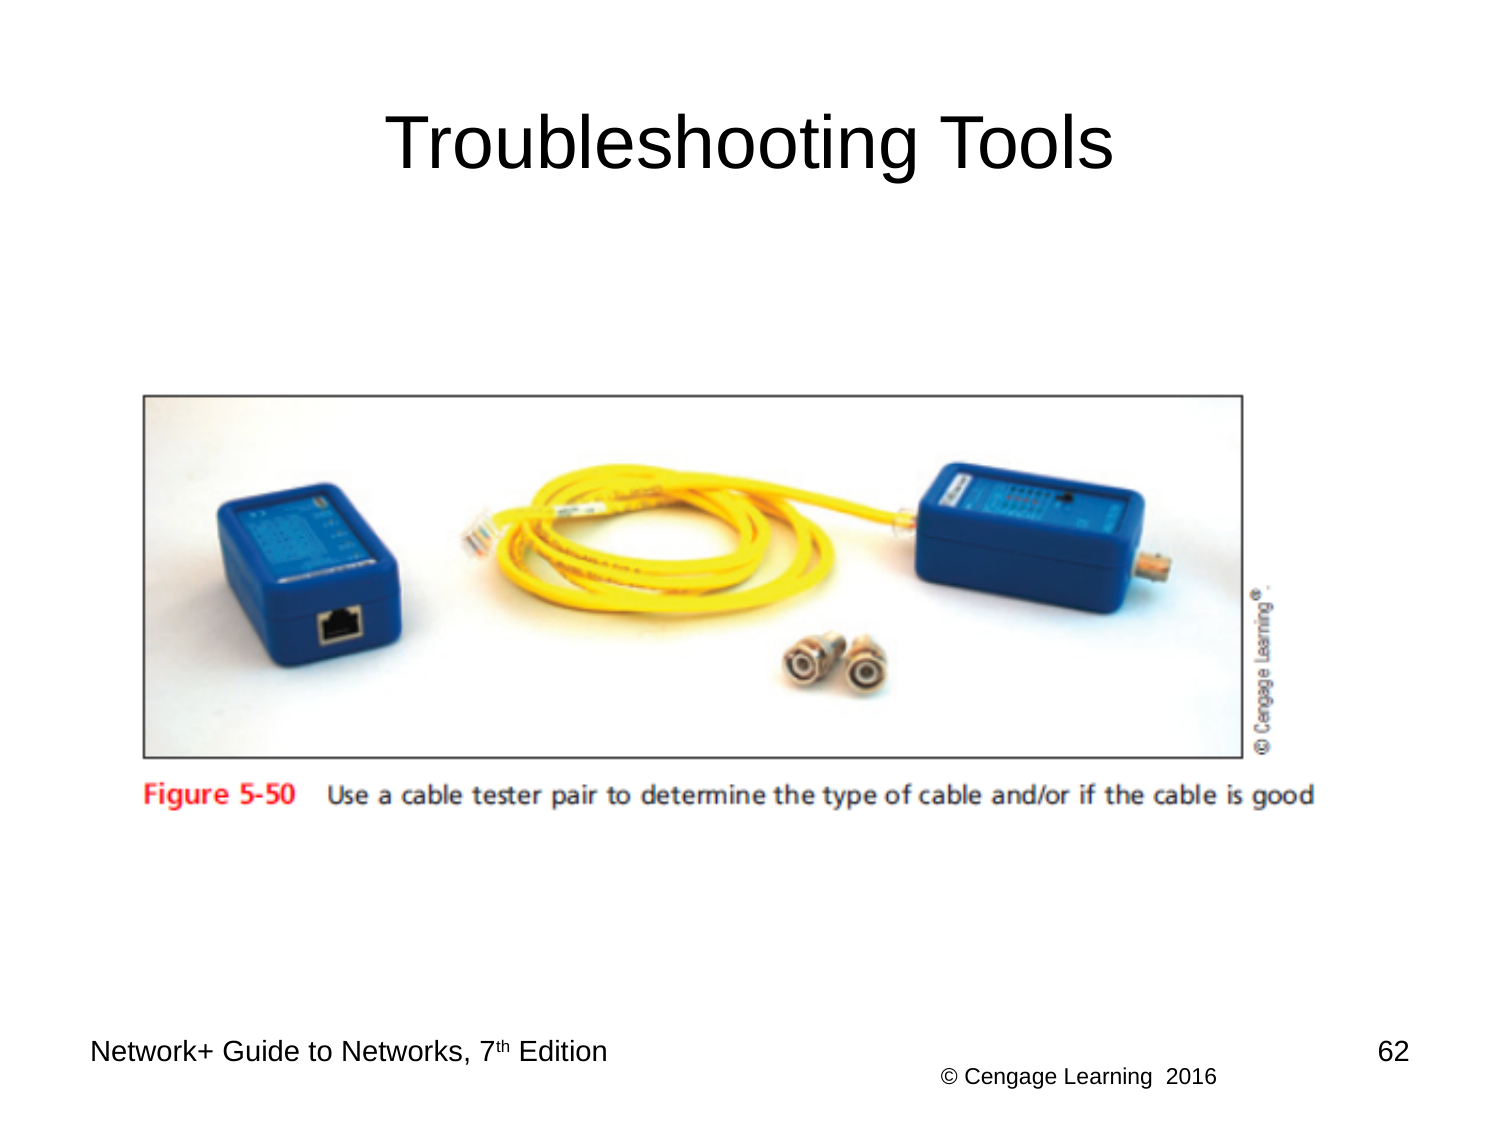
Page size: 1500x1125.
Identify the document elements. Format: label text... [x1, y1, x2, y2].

title Troubleshooting Tools [75, 45, 1425, 233]
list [137, 387, 1326, 813]
footer Network+ Guide to Networks, 7th Edition [74, 1024, 713, 1103]
slide_number 62 [1312, 1024, 1426, 1103]
